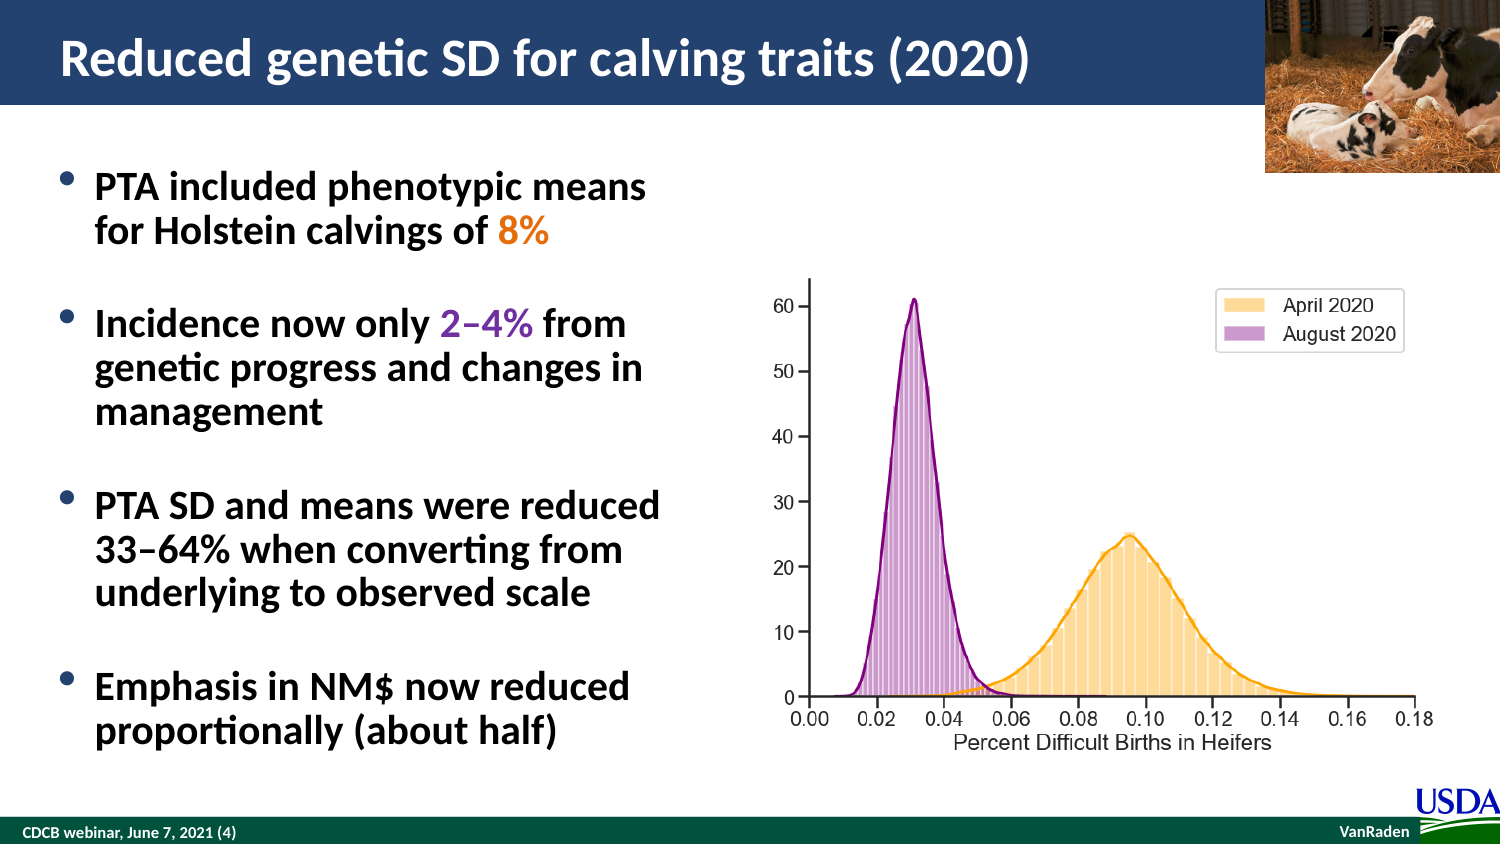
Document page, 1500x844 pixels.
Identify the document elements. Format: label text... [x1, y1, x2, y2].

picture [764, 272, 1441, 761]
picture [1416, 788, 1500, 844]
picture [1265, 0, 1500, 173]
list PTA included phenotypic means for Holstein calvings of 8% Incidence now only 2–4% from genetic progress and changes in management PTA SD and means were reduced 33–64% when converting from underlying to observed scale Emphasis in NM$ now reduced proportionally (about half) [60, 165, 686, 795]
title Reduced genetic SD for calving traits (2020) [60, 15, 1260, 94]
